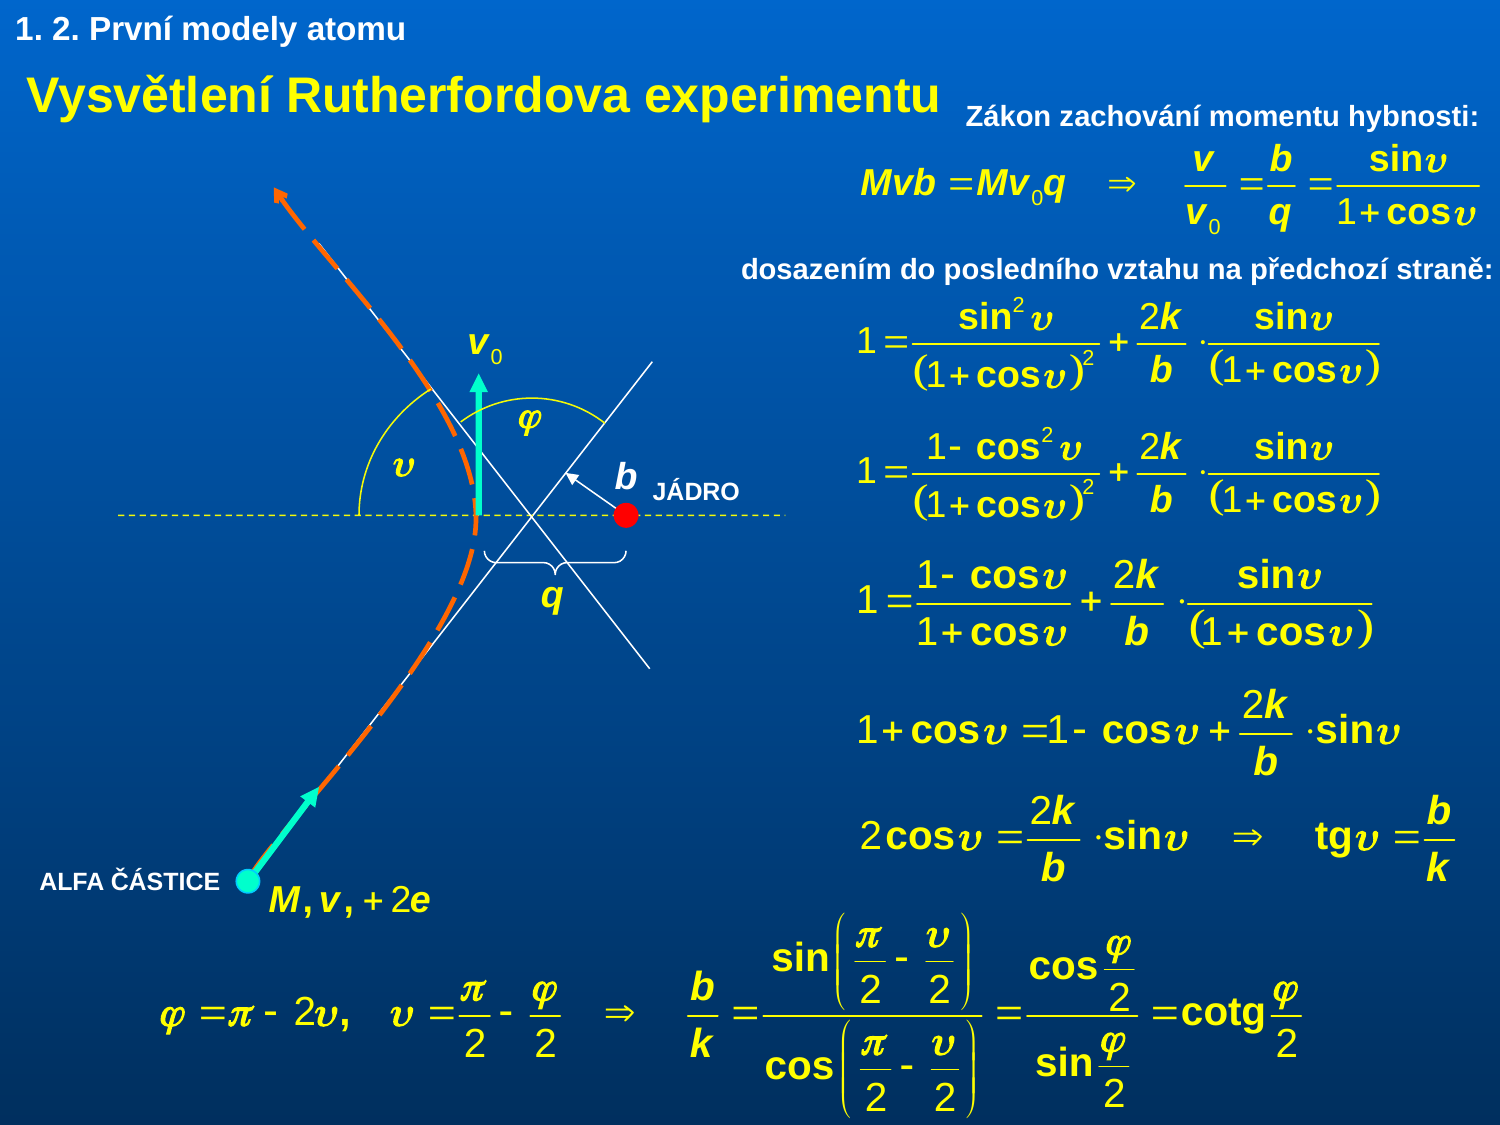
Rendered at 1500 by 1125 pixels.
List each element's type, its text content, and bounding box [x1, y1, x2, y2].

text_box Vysvětlení Rutherfordova experimentu [0, 54, 969, 130]
text_box dosazením do posledního vztahu na předchozí straně: [726, 243, 1500, 294]
text_box [484, 550, 627, 575]
text_box JÁDRO [637, 467, 850, 513]
text_box [255, 786, 319, 872]
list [855, 550, 1378, 666]
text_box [156, 906, 1309, 1125]
text_box ALFA ČÁSTICE [0, 857, 260, 903]
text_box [857, 136, 1485, 240]
text_box [614, 503, 638, 528]
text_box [538, 581, 571, 620]
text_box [391, 452, 421, 483]
text_box [236, 869, 260, 893]
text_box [265, 881, 437, 904]
text_box [460, 398, 605, 517]
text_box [515, 404, 548, 441]
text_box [855, 786, 1461, 889]
text_box [566, 473, 584, 487]
text_box [479, 453, 526, 516]
text_box Zákon zachování momentu hybnosti: [950, 90, 1500, 140]
text_box [472, 378, 485, 410]
list 1. 2. První modely atomu [0, 0, 625, 54]
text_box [855, 290, 1384, 406]
text_box [251, 187, 477, 862]
text_box [358, 389, 478, 516]
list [855, 420, 1384, 536]
text_box b [584, 444, 668, 504]
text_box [855, 680, 1407, 783]
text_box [465, 320, 508, 370]
